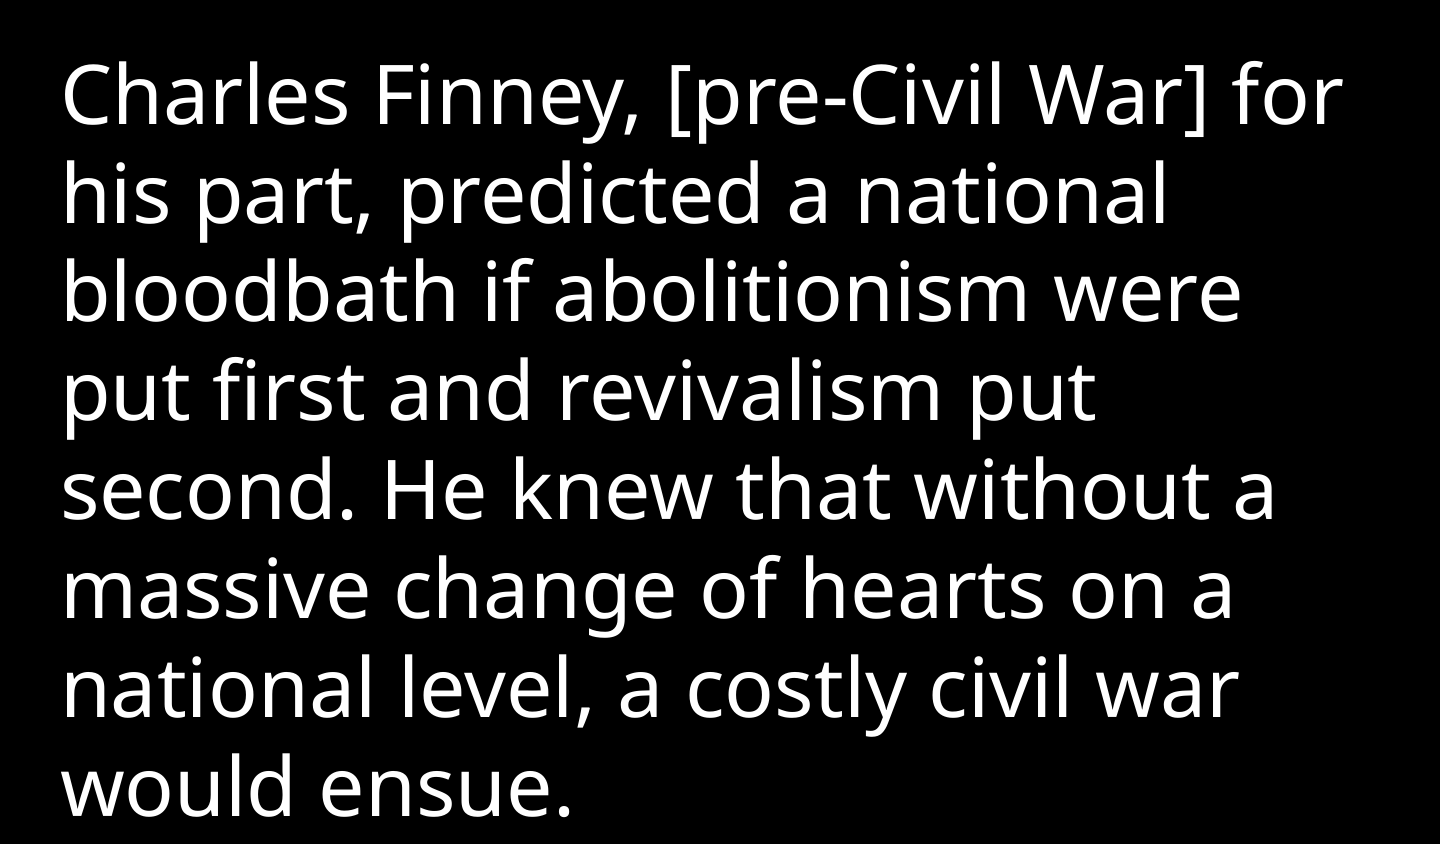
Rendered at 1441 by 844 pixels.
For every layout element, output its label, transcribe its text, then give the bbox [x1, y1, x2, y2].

list Charles Finney, [pre-Civil War] for his part, predicted a national bloodbath if abolitionism were put first and revivalism put second. He knew that without a massive change of hearts on a national level, a costly civil war would ensue. [45, 34, 1396, 844]
